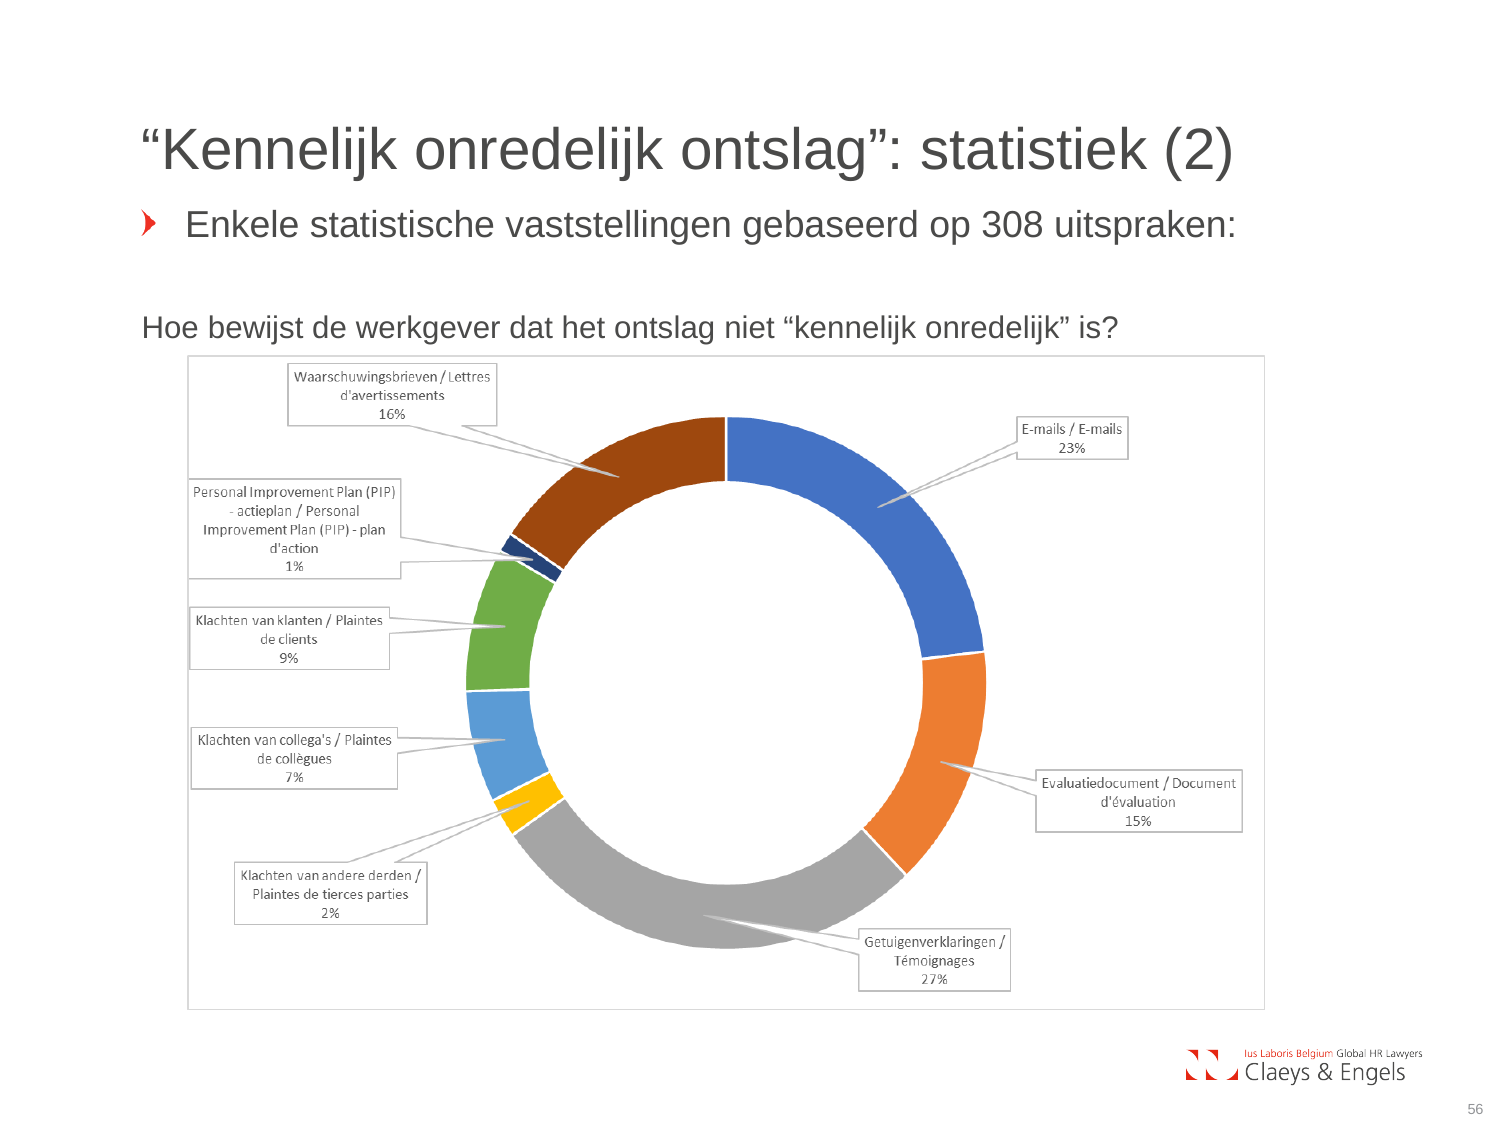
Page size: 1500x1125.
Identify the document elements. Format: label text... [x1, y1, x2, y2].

picture [1122, 1015, 1500, 1125]
slide_number 56 [1423, 1065, 1499, 1125]
picture [141, 209, 156, 236]
chart [187, 355, 1265, 1010]
text_box Enkele statistische vaststellingen gebaseerd op 308 uitspraken: Hoe bewijst de werkgever dat het ontslag niet “kennelijk onredelijk” is? [126, 192, 1344, 930]
text_box “Kennelijk onredelijk ontslag”: statistiek (2) [126, 112, 1373, 193]
